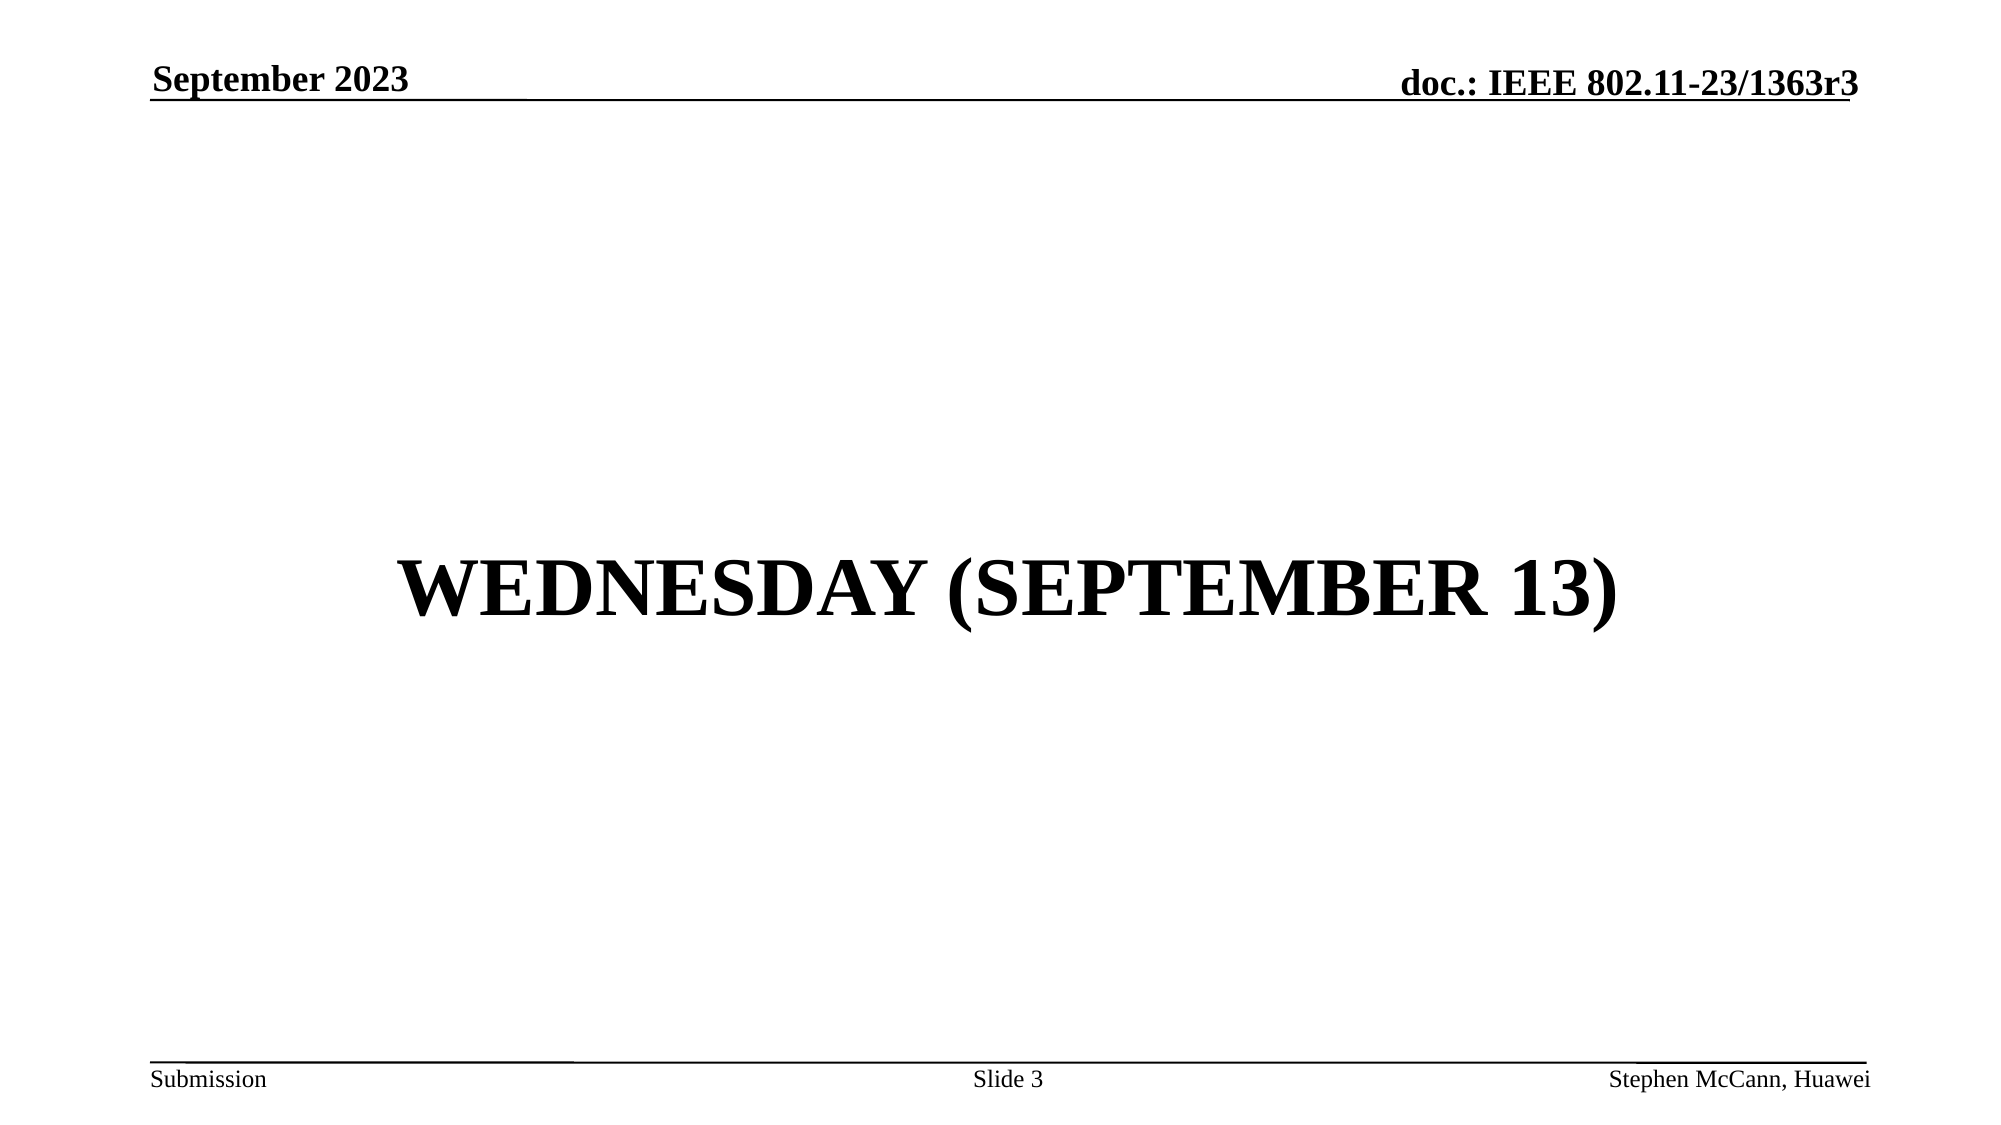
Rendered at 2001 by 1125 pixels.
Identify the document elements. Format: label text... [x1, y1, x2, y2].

footer Stephen McCann, Huawei [1174, 1061, 1872, 1093]
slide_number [152, 54, 563, 100]
slide_number Slide 3 [950, 1061, 1067, 1123]
title WEDNESDAY (September 13) [157, 524, 1859, 749]
